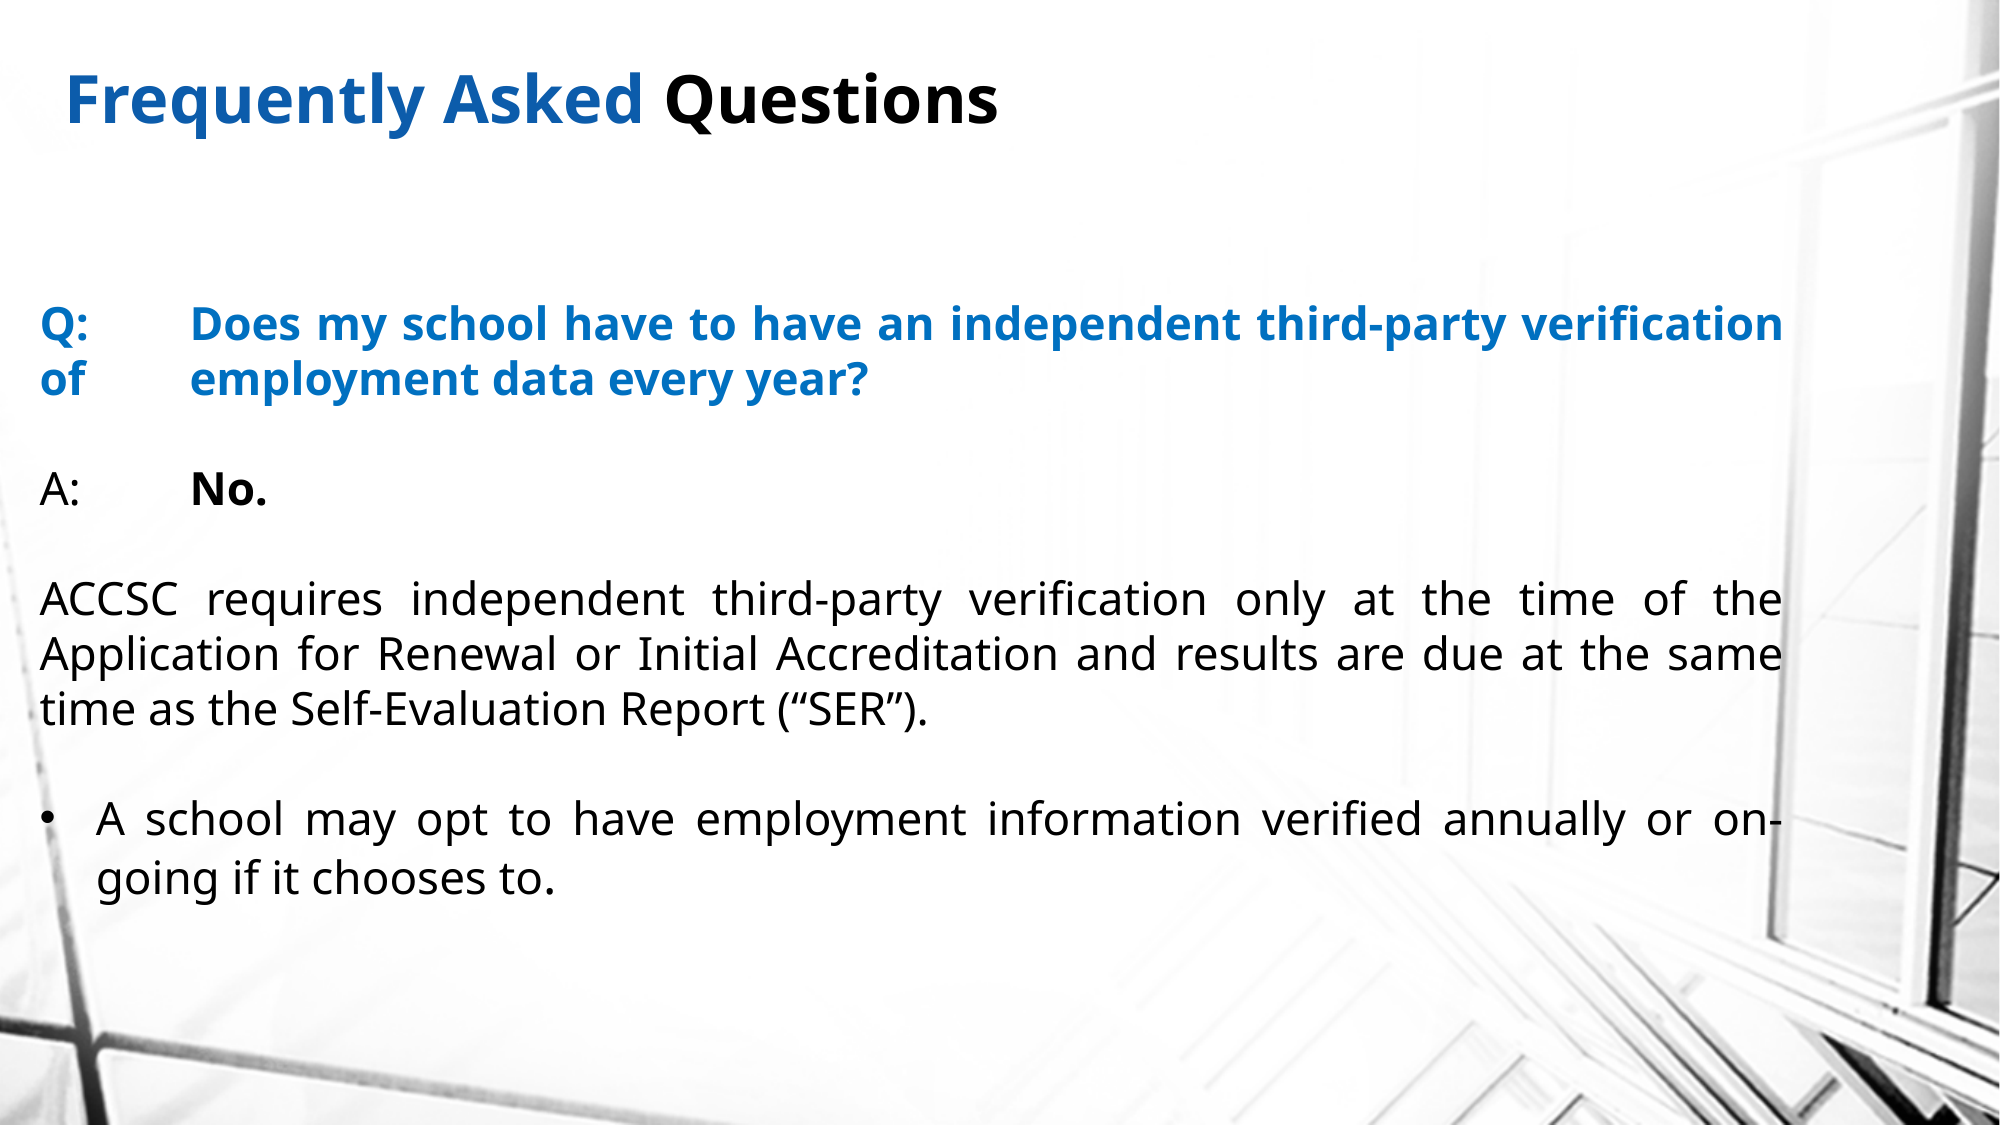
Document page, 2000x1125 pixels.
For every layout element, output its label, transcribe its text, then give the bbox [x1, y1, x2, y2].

text_box Q: Does my school have to have an independent third-party verification of employment data every year? A: No. ACCSC requires independent third-party verification only at the time of the Application for Renewal or Initial Accreditation and results are due at the same time as the Self-Evaluation Report (“SER”). A school may opt to have employment information verified annually or on-going if it chooses to. [24, 287, 1800, 938]
text_box Frequently Asked Questions [49, 49, 1265, 145]
picture [0, 0, 2000, 1125]
